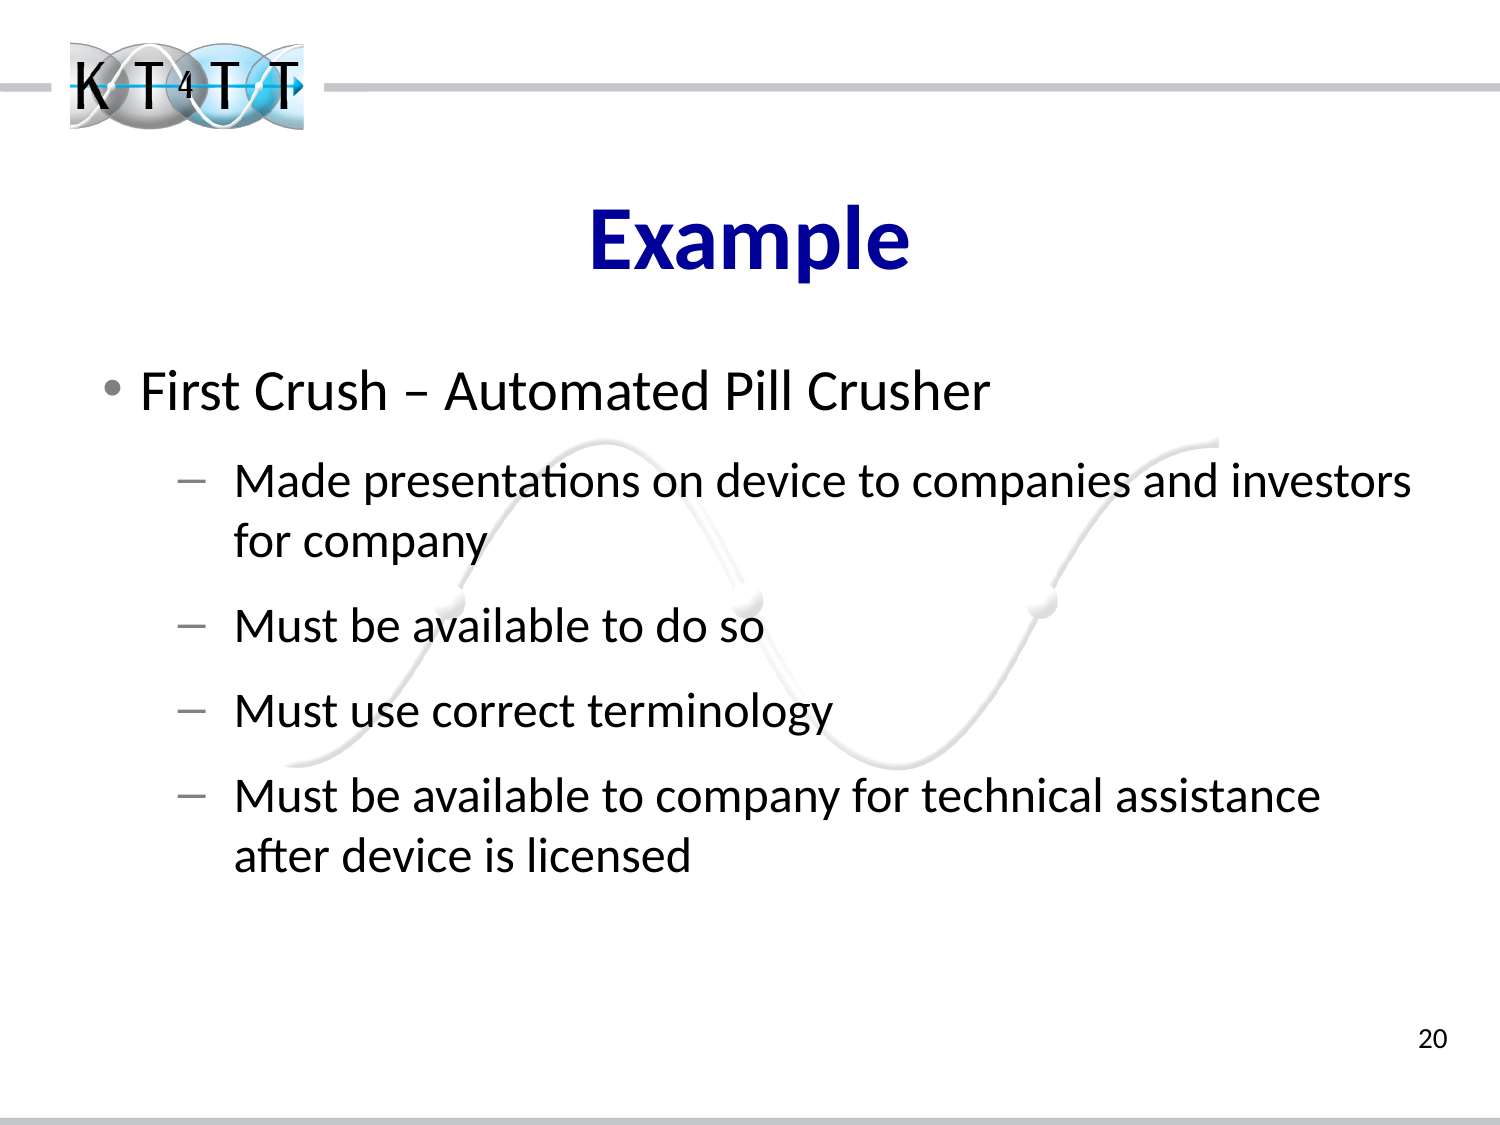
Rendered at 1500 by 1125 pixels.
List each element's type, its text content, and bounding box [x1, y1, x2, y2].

text_box First Crush – Automated Pill Crusher Made presentations on device to companies and investors for company Must be available to do so Must use correct terminology Must be available to company for technical assistance after device is licensed [87, 345, 1438, 1088]
title Example [103, 170, 1397, 388]
picture [0, 0, 1500, 1125]
text_box 20 [1438, 1011, 1463, 1062]
